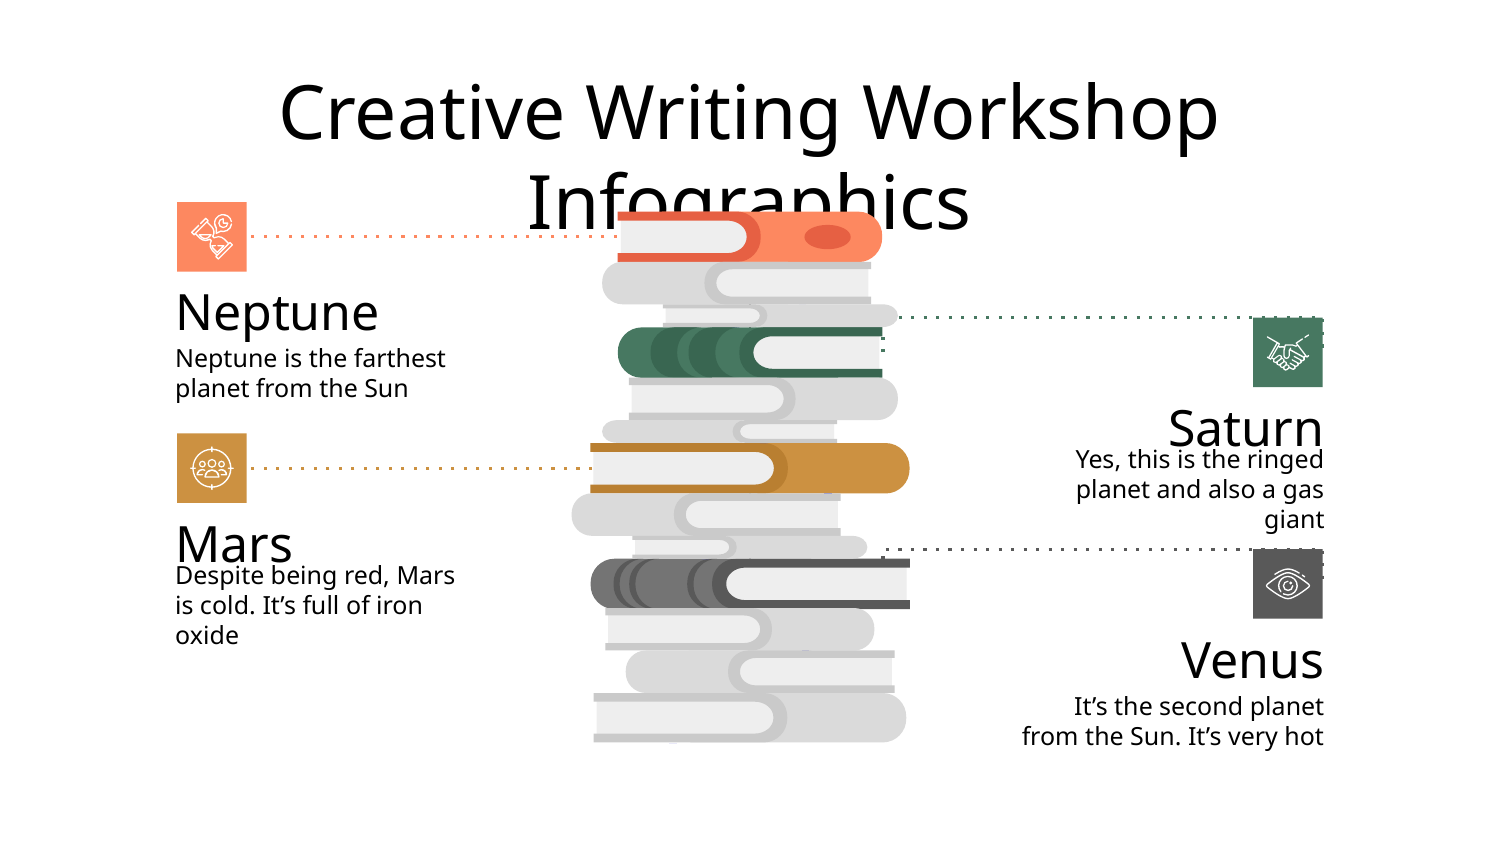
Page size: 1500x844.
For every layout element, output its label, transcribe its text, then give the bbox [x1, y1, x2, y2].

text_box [159, 201, 618, 408]
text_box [189, 446, 235, 491]
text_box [571, 211, 911, 743]
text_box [882, 548, 1340, 756]
title Creative Writing Workshop Infographics [75, 49, 1425, 144]
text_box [159, 433, 566, 640]
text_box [1265, 568, 1311, 600]
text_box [915, 317, 1340, 524]
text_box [1266, 334, 1310, 371]
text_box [190, 213, 234, 260]
